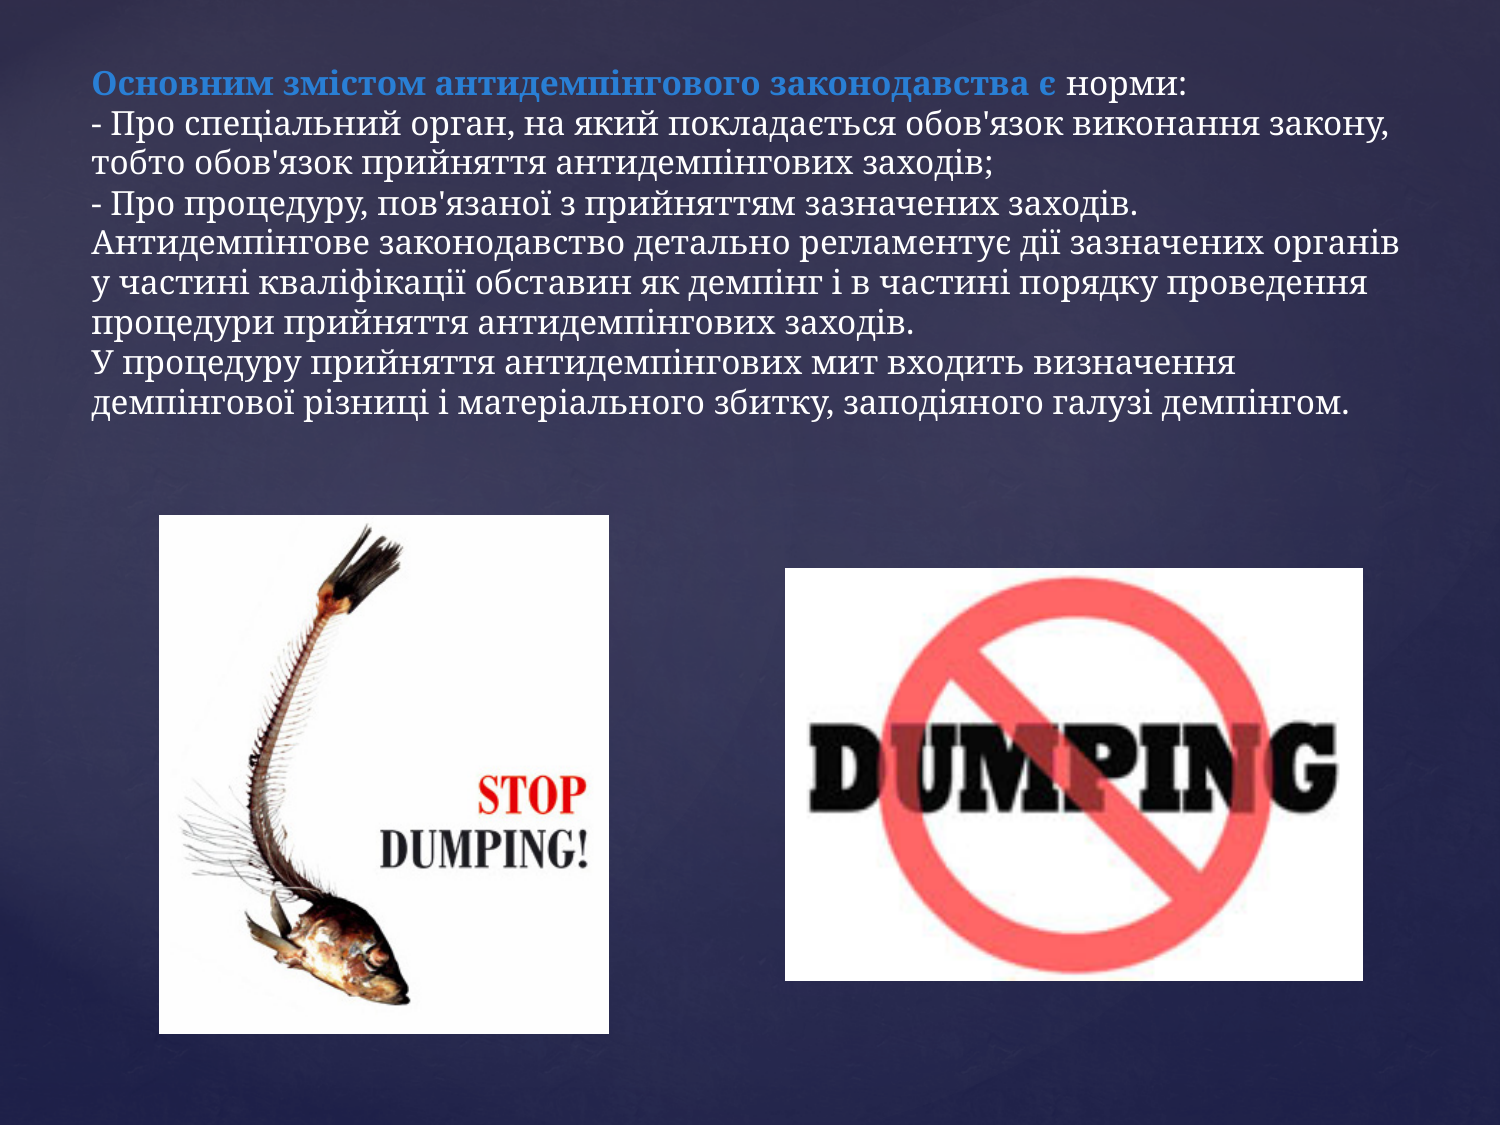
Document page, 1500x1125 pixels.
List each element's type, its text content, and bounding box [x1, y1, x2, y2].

picture [784, 567, 1363, 982]
text_box Основним змістом антидемпінгового законодавства є норми: - Про спеціальний орган, на який покладається обов'язок виконання закону, тобто обов'язок прийняття антидемпінгових заходів; - Про процедуру, пов'язаної з прийняттям зазначених заходів. Антидемпінгове законодавство детально регламентує дії зазначених органів у частині кваліфікації обставин як демпінг і в частині порядку проведення процедури прийняття антидемпінгових заходів. У процедуру прийняття антидемпінгових мит входить визначення демпінгової різниці і матеріального збитку, заподіяного галузі демпінгом. [76, 54, 1424, 429]
picture [158, 514, 609, 1035]
